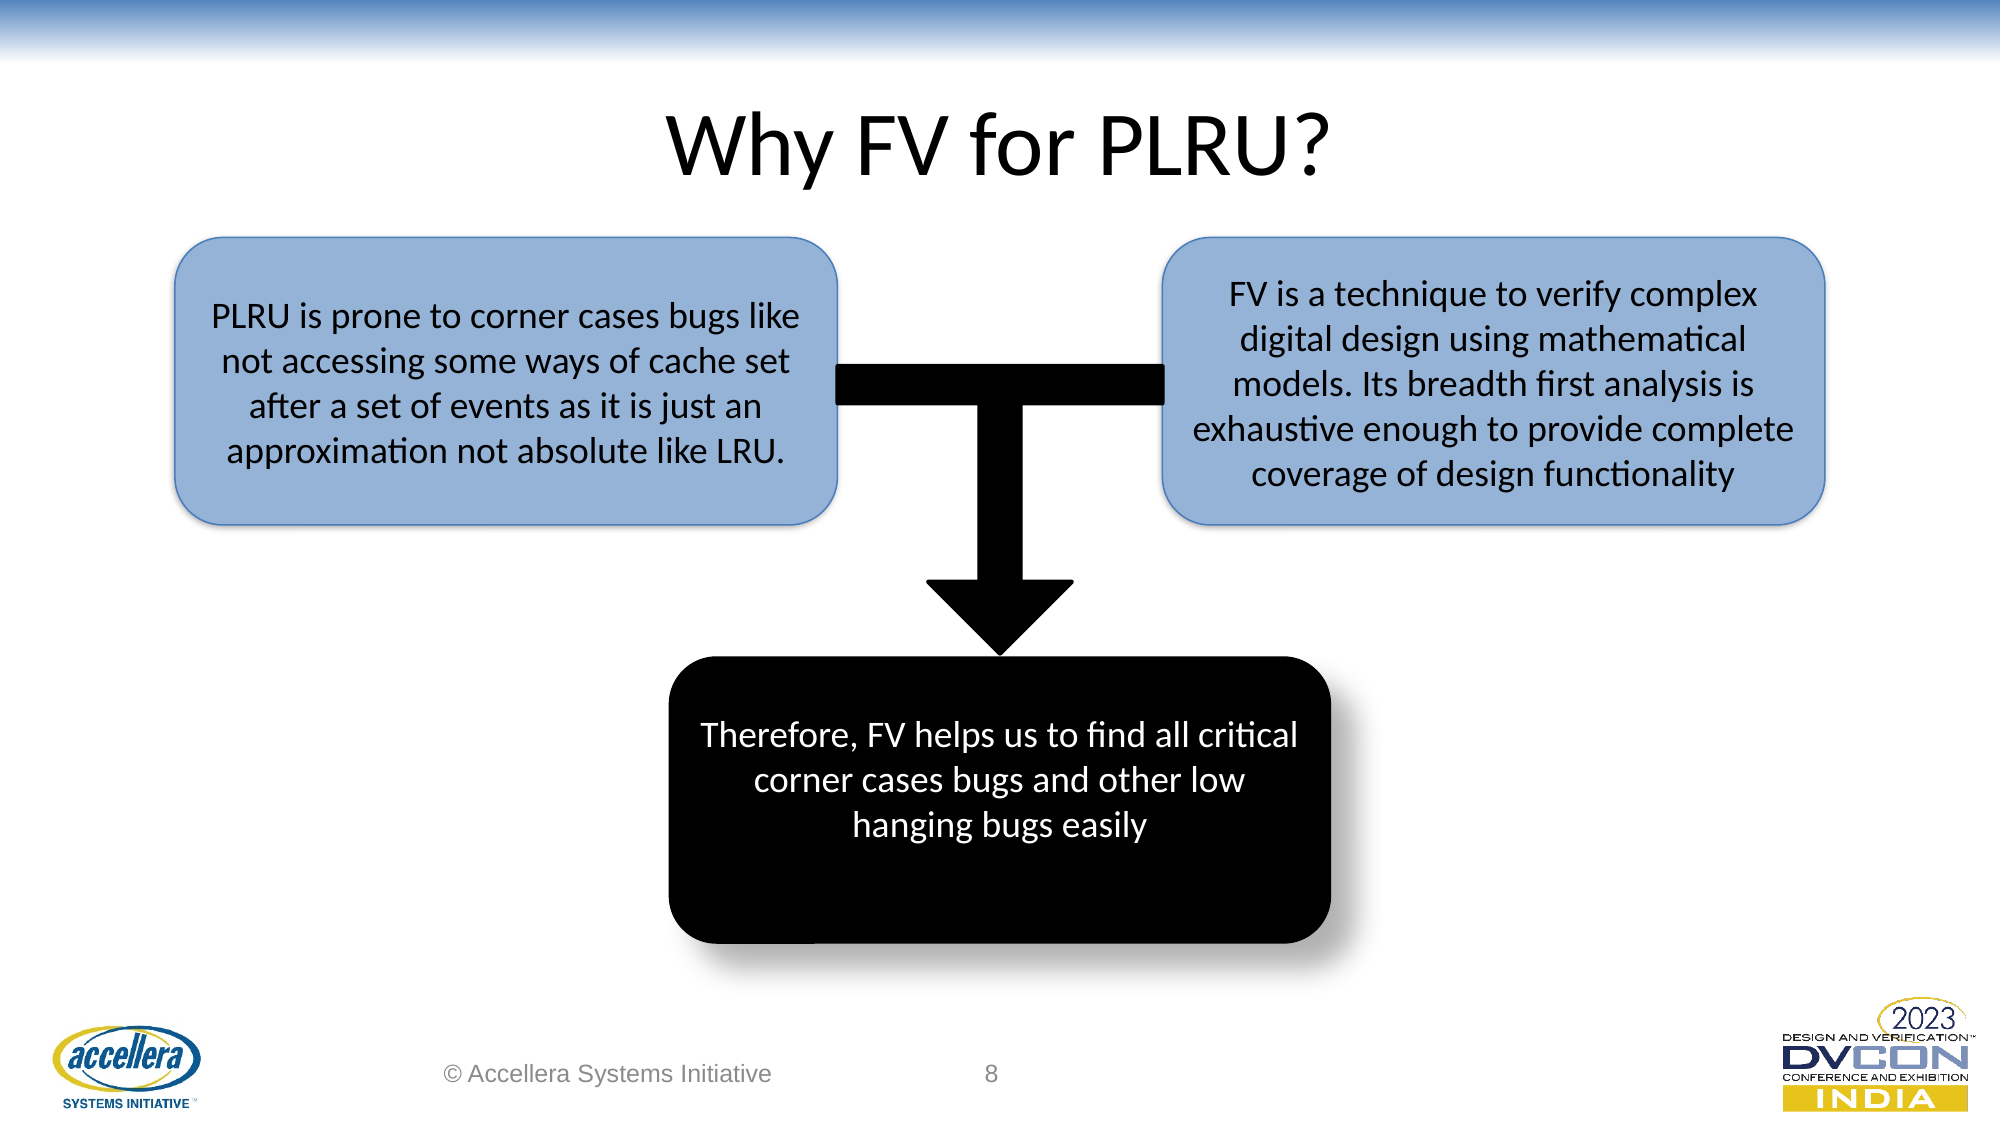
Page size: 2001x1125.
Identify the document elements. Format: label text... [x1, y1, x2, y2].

slide_number 8 [800, 1042, 1184, 1103]
text_box PLRU is prone to corner cases bugs like not accessing some ways of cache set after a set of events as it is just an approximation not absolute like LRU. [174, 236, 839, 526]
text_box FV is a technique to verify complex digital design using mathematical models. Its breadth first analysis is exhaustive enough to provide complete coverage of design functionality [1161, 236, 1826, 526]
text_box [835, 363, 1165, 656]
title Why FV for PLRU? [99, 45, 1900, 233]
text_box Therefore, FV helps us to find all critical corner cases bugs and other low hanging bugs easily [665, 653, 1335, 947]
picture [1782, 996, 1976, 1112]
picture [48, 1021, 204, 1112]
footer © Accellera Systems Initiative [366, 1042, 800, 1103]
